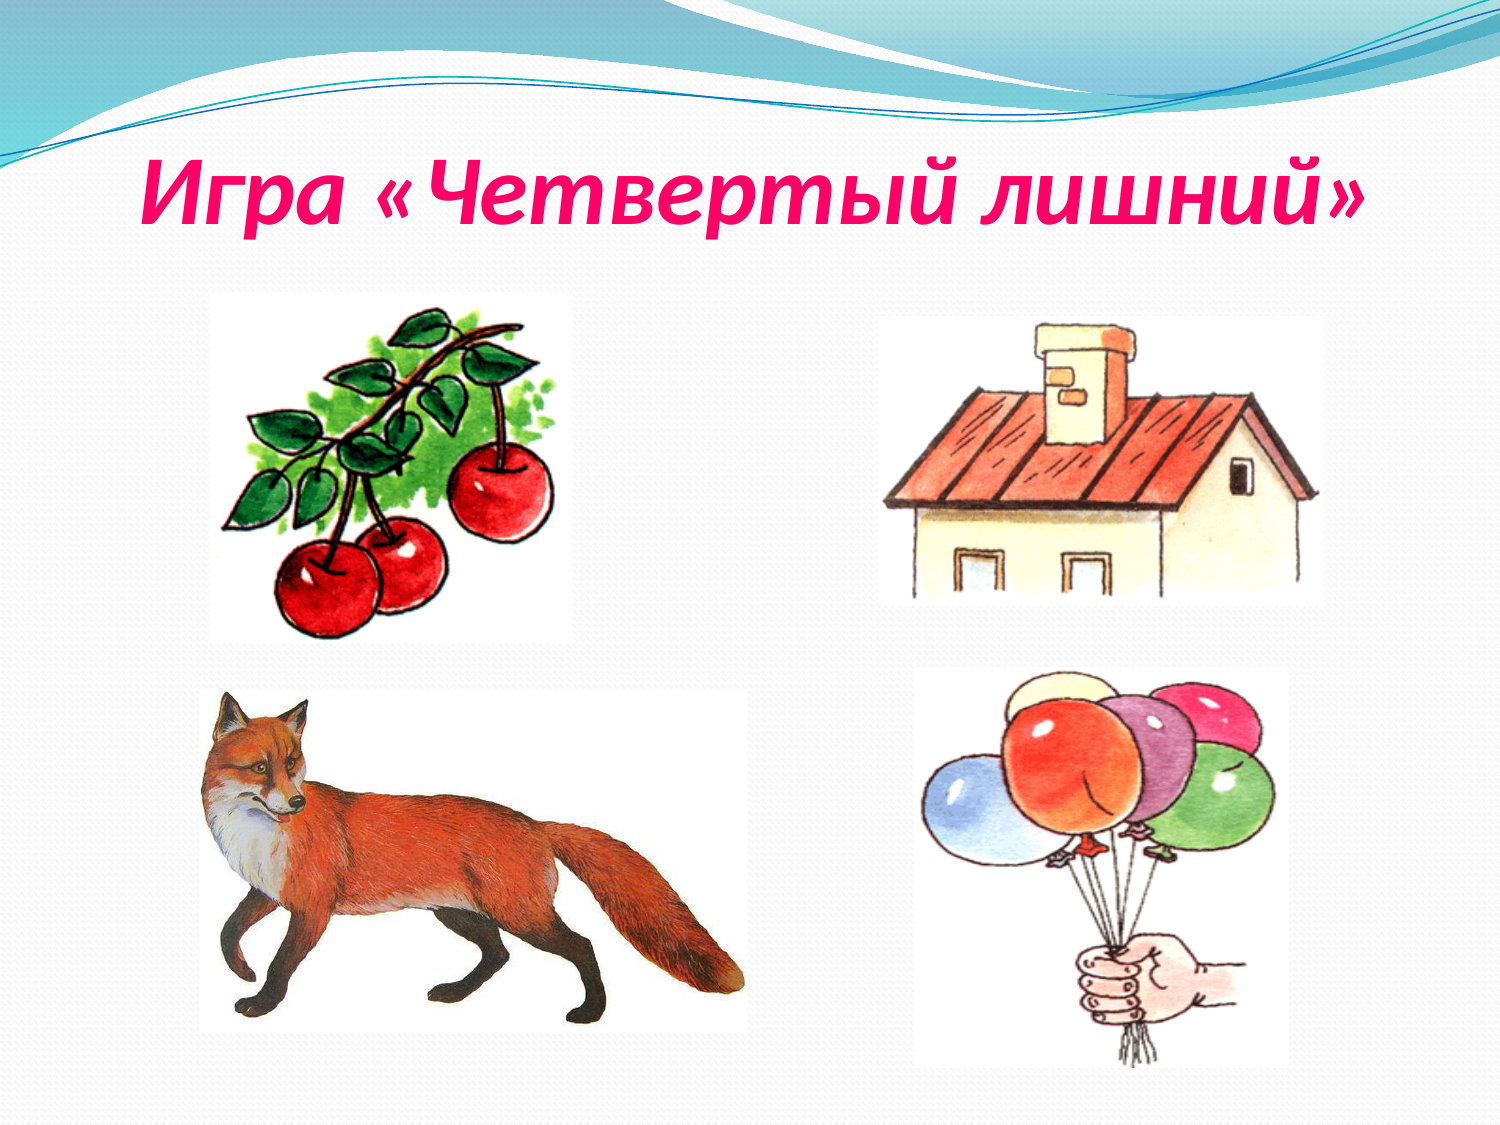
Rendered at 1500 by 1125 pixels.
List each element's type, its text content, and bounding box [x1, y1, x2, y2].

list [210, 292, 573, 644]
picture [198, 691, 747, 1032]
title Игра «Четвертый лишний» [82, 117, 1432, 245]
picture [878, 316, 1324, 607]
picture [913, 667, 1290, 1068]
